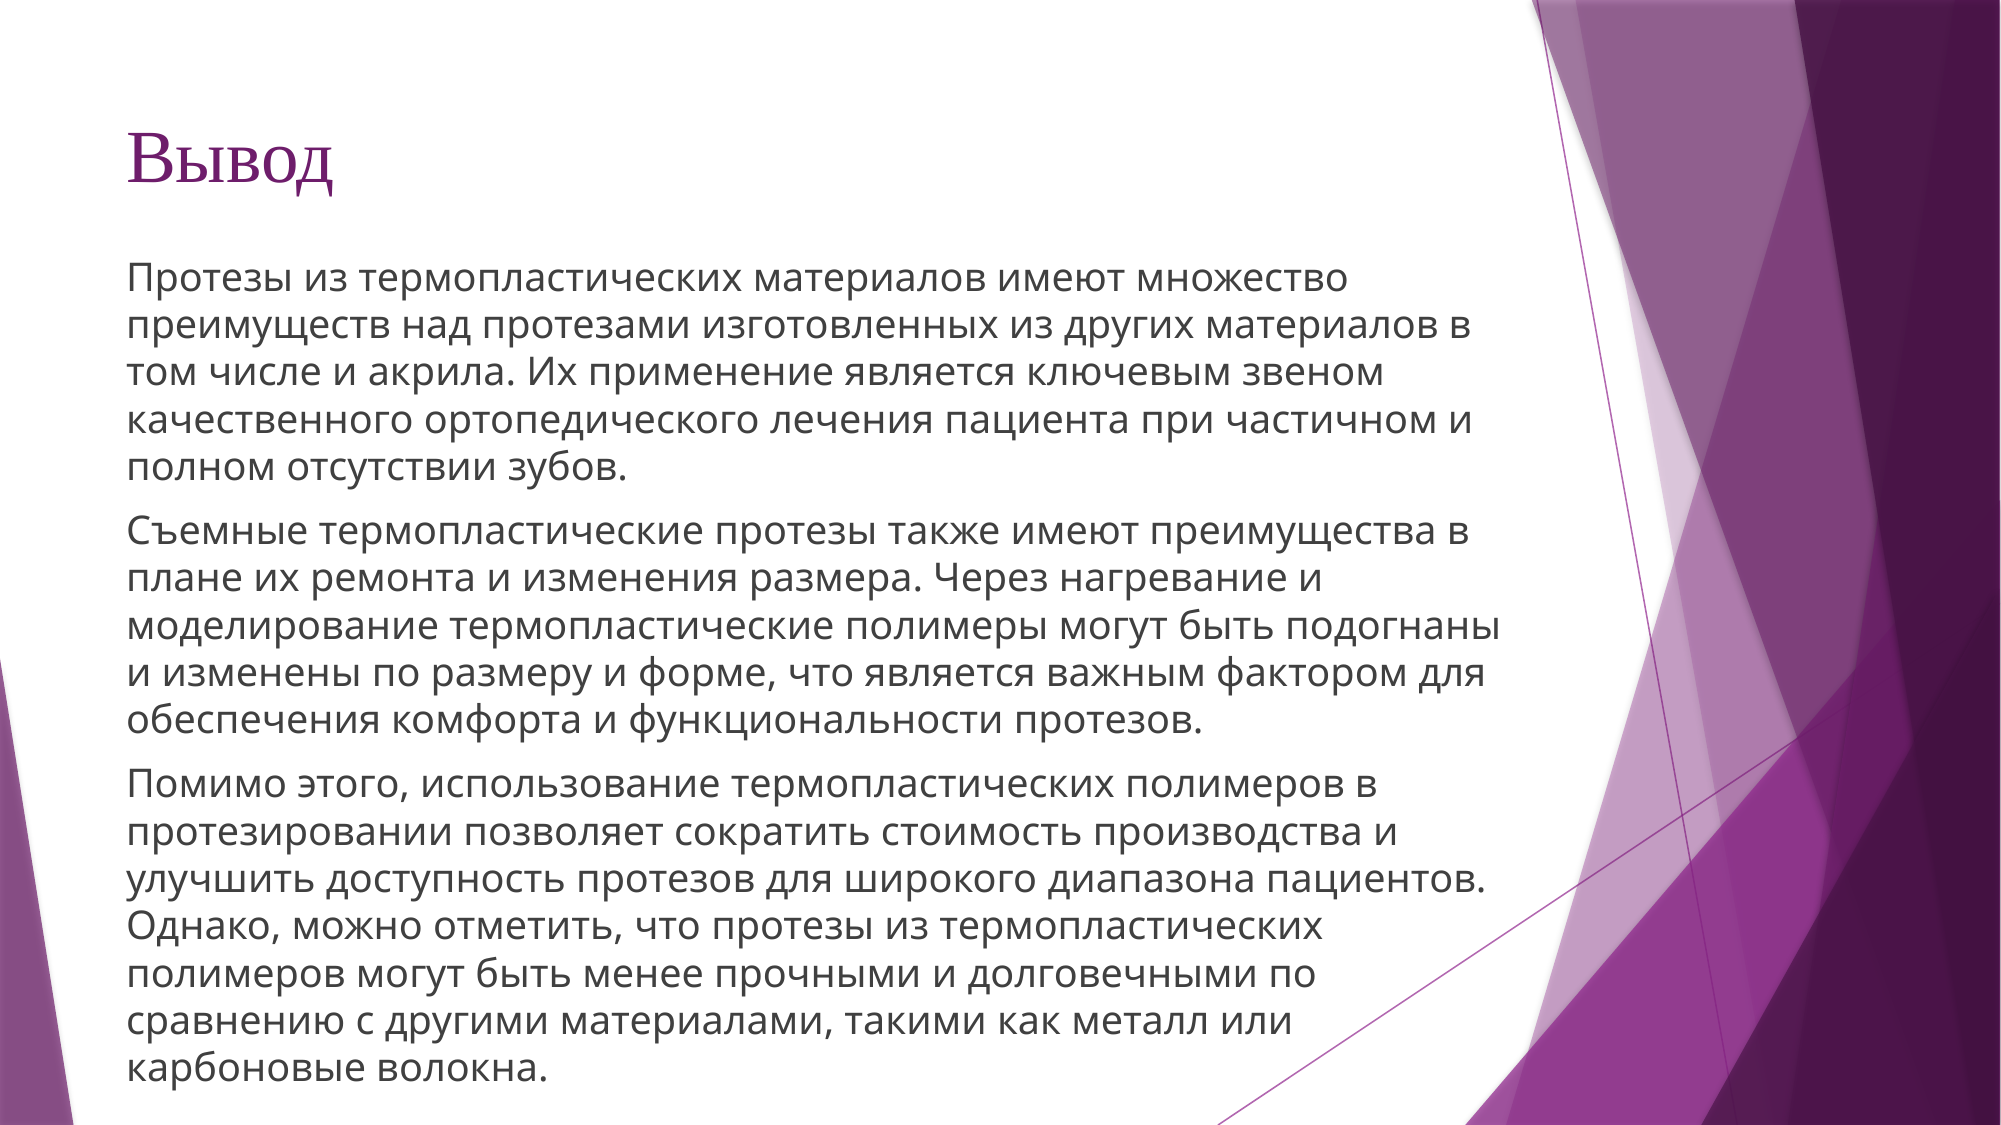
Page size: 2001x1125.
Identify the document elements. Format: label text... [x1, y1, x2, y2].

list Протезы из термопластических материалов имеют множество преимуществ над протезами изготовленных из других материалов в том числе и акрила. Их применение является ключевым звеном качественного ортопедического лечения пациента при частичном и полном отсутствии зубов. Съемные термопластические протезы также имеют преимущества в плане их ремонта и изменения размера. Через нагревание и моделирование термопластические полимеры могут быть подогнаны и изменены по размеру и форме, что является важным фактором для обеспечения комфорта и функциональности протезов. Помимо этого, использование термопластических полимеров в протезировании позволяет сократить стоимость производства и улучшить доступность протезов для широкого диапазона пациентов. Однако, можно отметить, что протезы из термопластических полимеров могут быть менее прочными и долговечными по сравнению с другими материалами, такими как металл или карбоновые волокна. [111, 244, 1522, 1101]
title Вывод [111, 99, 1522, 244]
